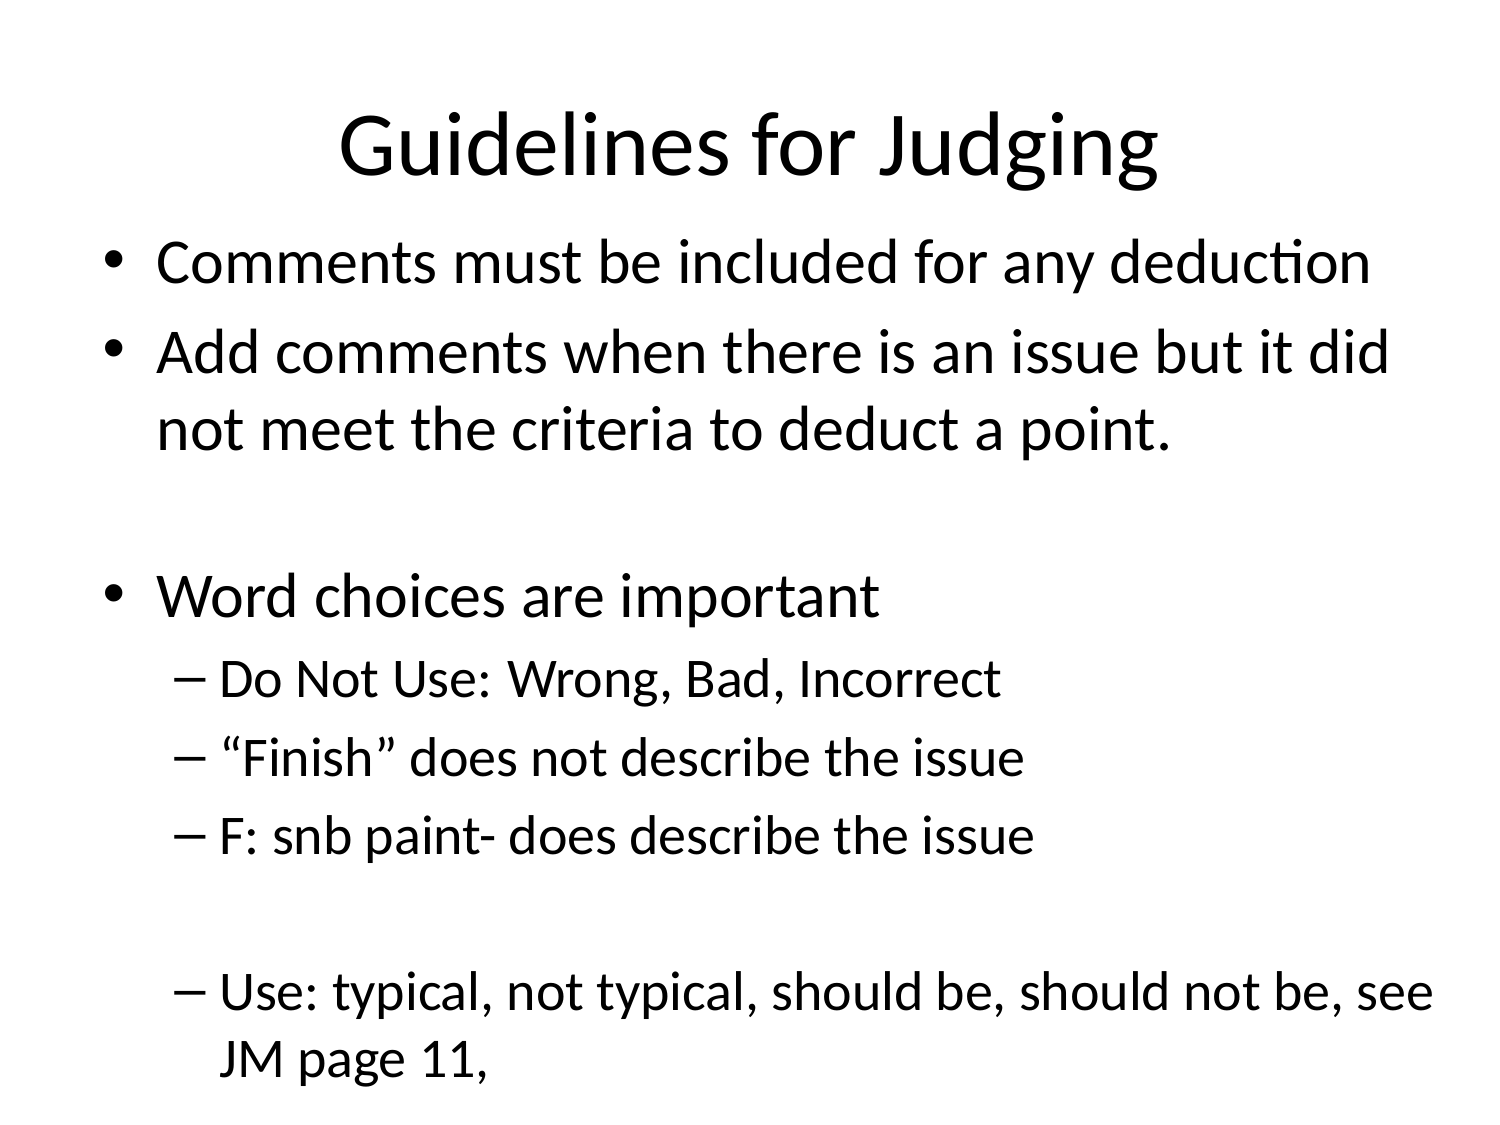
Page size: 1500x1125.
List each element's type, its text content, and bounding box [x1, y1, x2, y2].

text_box Comments must be included for any deduction Add comments when there is an issue but it did not meet the criteria to deduct a point. Word choices are important Do Not Use: Wrong, Bad, Incorrect “Finish” does not describe the issue F: snb paint- does describe the issue Use: typical, not typical, should be, should not be, see JM page 11, [87, 212, 1450, 1100]
title Guidelines for Judging [75, 45, 1425, 233]
